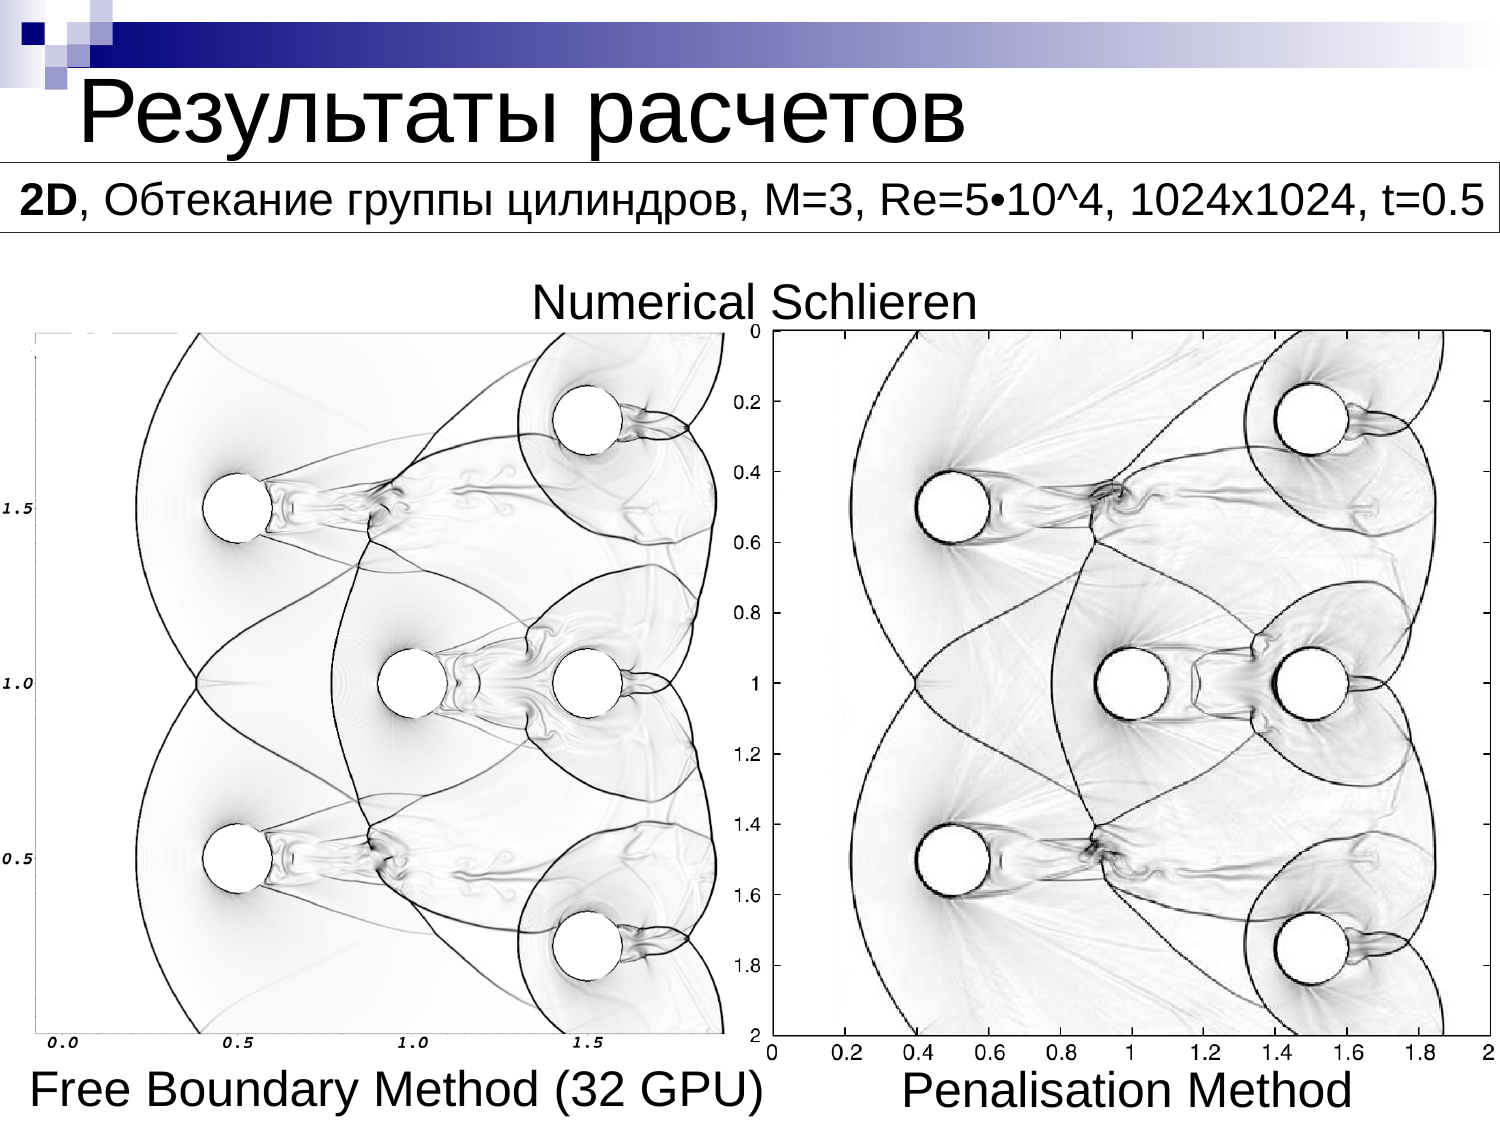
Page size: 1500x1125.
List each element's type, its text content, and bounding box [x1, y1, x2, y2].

picture [0, 315, 1500, 1070]
title Результаты расчетов [62, 62, 1413, 150]
text_box Numerical Schlieren [439, 262, 1070, 323]
text_box 2D, Обтекание группы цилиндров, M=3, Re=5•10^4, 1024x1024, t=0.5 [0, 162, 1500, 233]
text_box Free Boundary Method (32 GPU) [3, 1061, 791, 1124]
text_box Penalisation Method [812, 1078, 1443, 1125]
